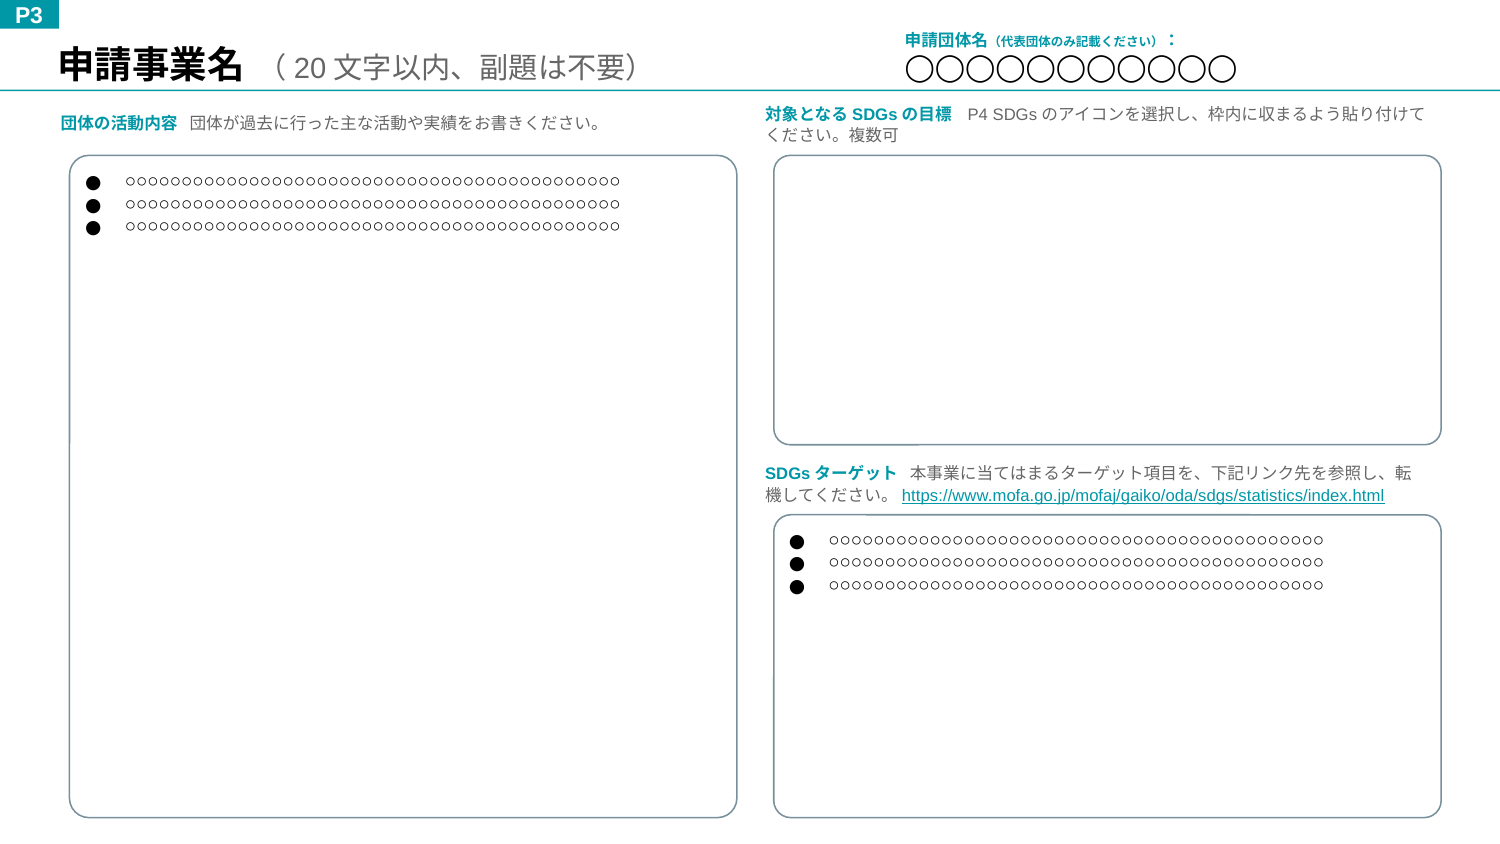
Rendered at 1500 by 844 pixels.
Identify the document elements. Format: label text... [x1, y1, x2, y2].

text_box ○○○○○○○○○○○○○○○○○○○○○○○○○○○○○○○○○○○○○○○○○○○○ ○○○○○○○○○○○○○○○○○○○○○○○○○○○○○○○○○○○○○○○○○○○○ ○○○○○○○○○○○○○○○○○○○○○○○○○○○○○○○○○○○○○○○○○○○○ [773, 514, 1442, 818]
text_box ○○○○○○○○○○○○○○○○○○○○○○○○○○○○○○○○○○○○○○○○○○○○ ○○○○○○○○○○○○○○○○○○○○○○○○○○○○○○○○○○○○○○○○○○○○ ○○○○○○○○○○○○○○○○○○○○○○○○○○○○○○○○○○○○○○○○○○○○ [69, 155, 737, 818]
text_box 申請事業名 （20文字以内、副題は不要） [42, 35, 889, 85]
text_box 申請団体名（代表団体のみ記載ください）： ◯◯◯◯◯◯◯◯◯◯◯ [889, 25, 1441, 87]
text_box [773, 155, 1442, 445]
text_box P3 [0, 0, 59, 29]
text_box 団体の活動内容 団体が過去に行った主な活動や実績をお書きください。 [45, 101, 645, 139]
text_box SDGsターゲット 本事業に当てはまるターゲット項目を、下記リンク先を参照し、転機してください。https://www.mofa.go.jp/mofaj/gaiko/oda/sdgs/statistics/index.html [749, 453, 1441, 507]
text_box 対象となるSDGsの目標 P4 SDGsのアイコンを選択し、枠内に収まるよう貼り付けてください。複数可 [749, 101, 1441, 139]
